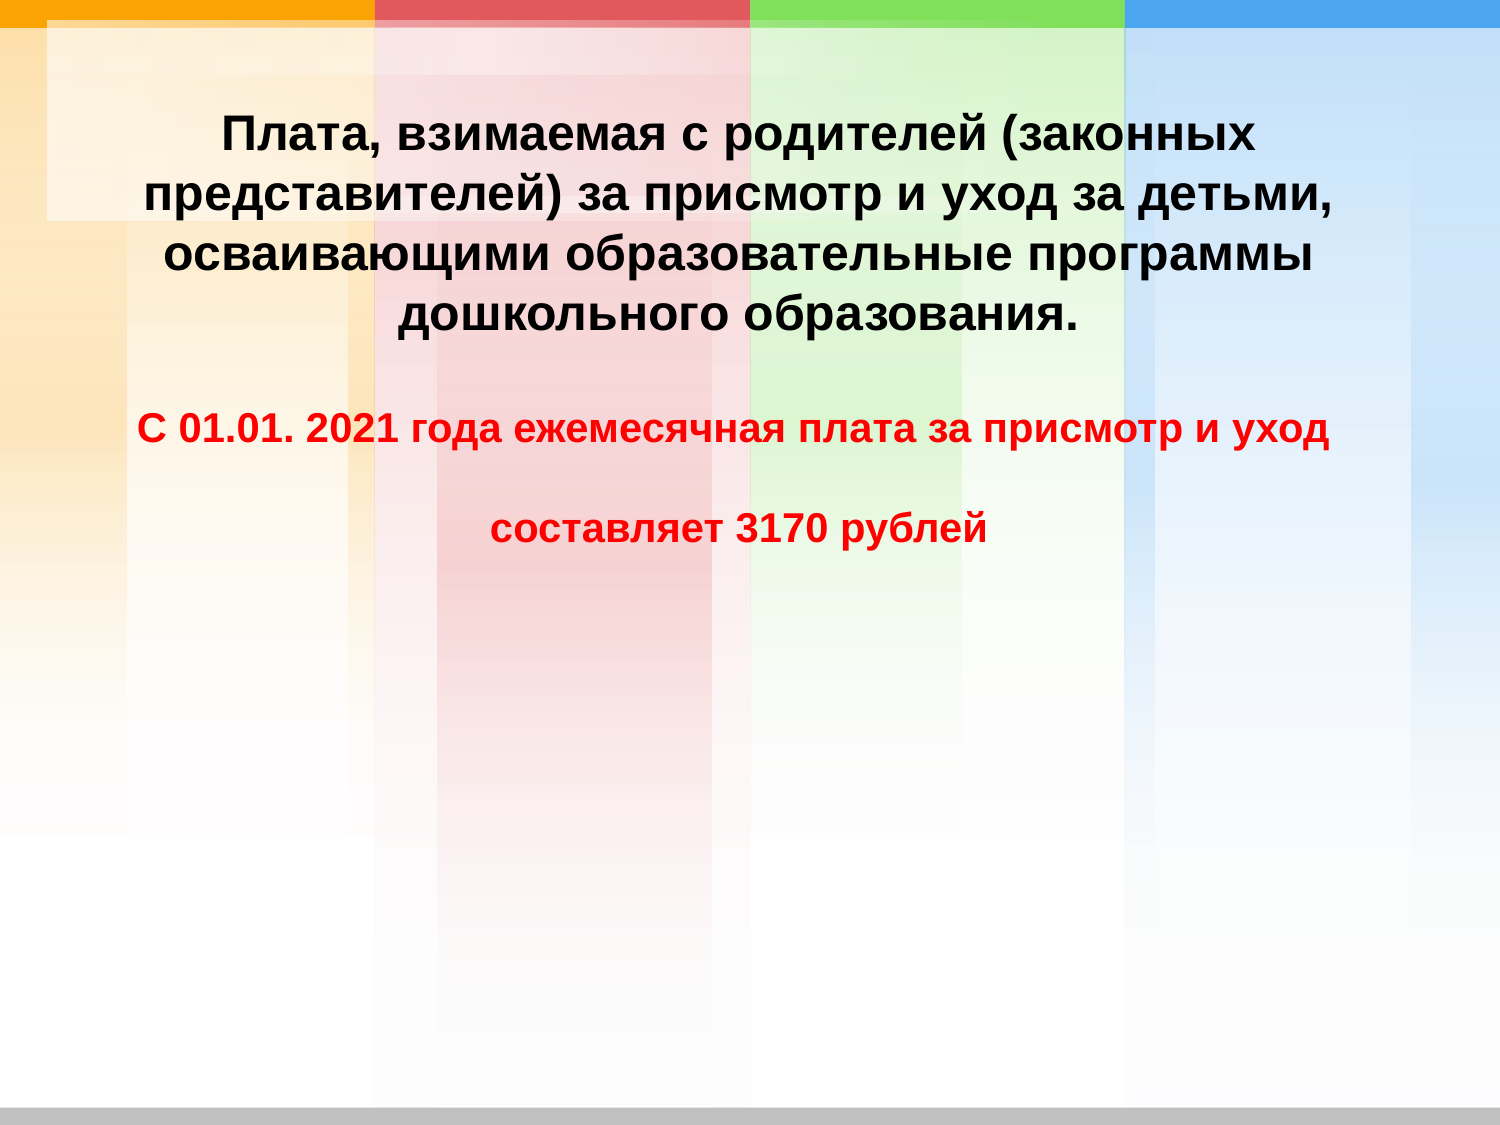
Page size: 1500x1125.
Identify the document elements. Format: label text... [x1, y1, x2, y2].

title Плата, взимаемая с родителей (законных представителей) за присмотр и уход за детьми, осваивающими образовательные программы дошкольного образования. С 01.01. 2021 года ежемесячная плата за присмотр и уход составляет 3170 рублей [52, 66, 1426, 646]
